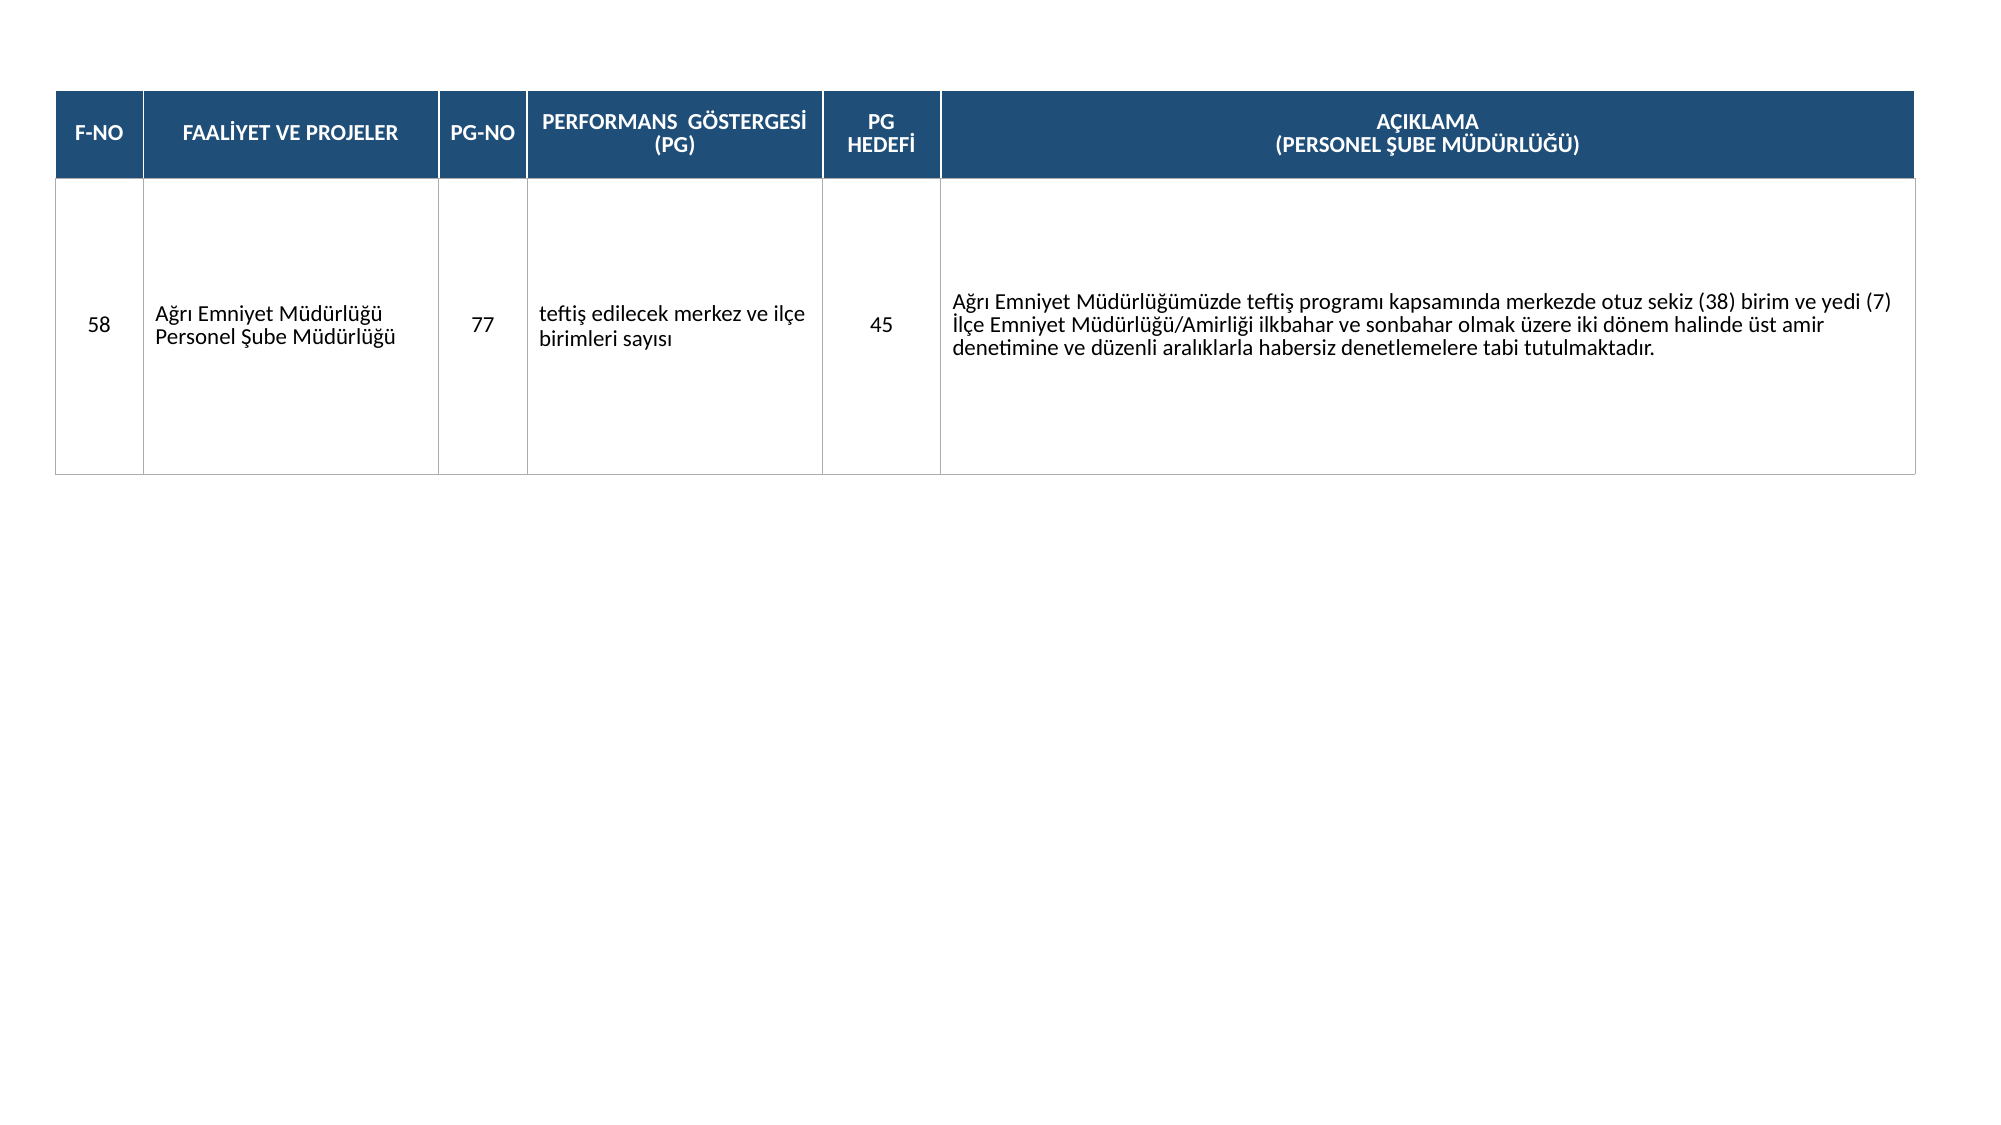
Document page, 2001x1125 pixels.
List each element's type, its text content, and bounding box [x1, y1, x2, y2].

table_cell Ağrı Emniyet Müdürlüğü Personel Şube Müdürlüğü [144, 179, 438, 474]
table_header F-NO [56, 91, 143, 178]
table_cell 58 [56, 179, 143, 474]
table_header PG-NO [440, 91, 526, 178]
table_cell 77 [439, 179, 527, 474]
table_cell teftiş edilecek merkez ve ilçe birimleri sayısı [528, 179, 822, 474]
table_header FAALİYET VE PROJELER [144, 91, 438, 178]
table_header PERFORMANS GÖSTERGESİ (PG) [528, 91, 822, 178]
table_header PG HEDEFİ [824, 91, 940, 178]
table_cell Ağrı Emniyet Müdürlüğümüzde teftiş programı kapsamında merkezde otuz sekiz (38) birim ve yedi (7) İlçe Emniyet Müdürlüğü/Amirliği ilkbahar ve sonbahar olmak üzere iki dönem halinde üst amir denetimine ve düzenli aralıklarla habersiz denetlemelere tabi tutulmaktadır. [941, 179, 1915, 474]
table_header AÇIKLAMA (PERSONEL ŞUBE MÜDÜRLÜĞÜ) [942, 91, 1914, 178]
table_cell 45 [823, 179, 940, 474]
